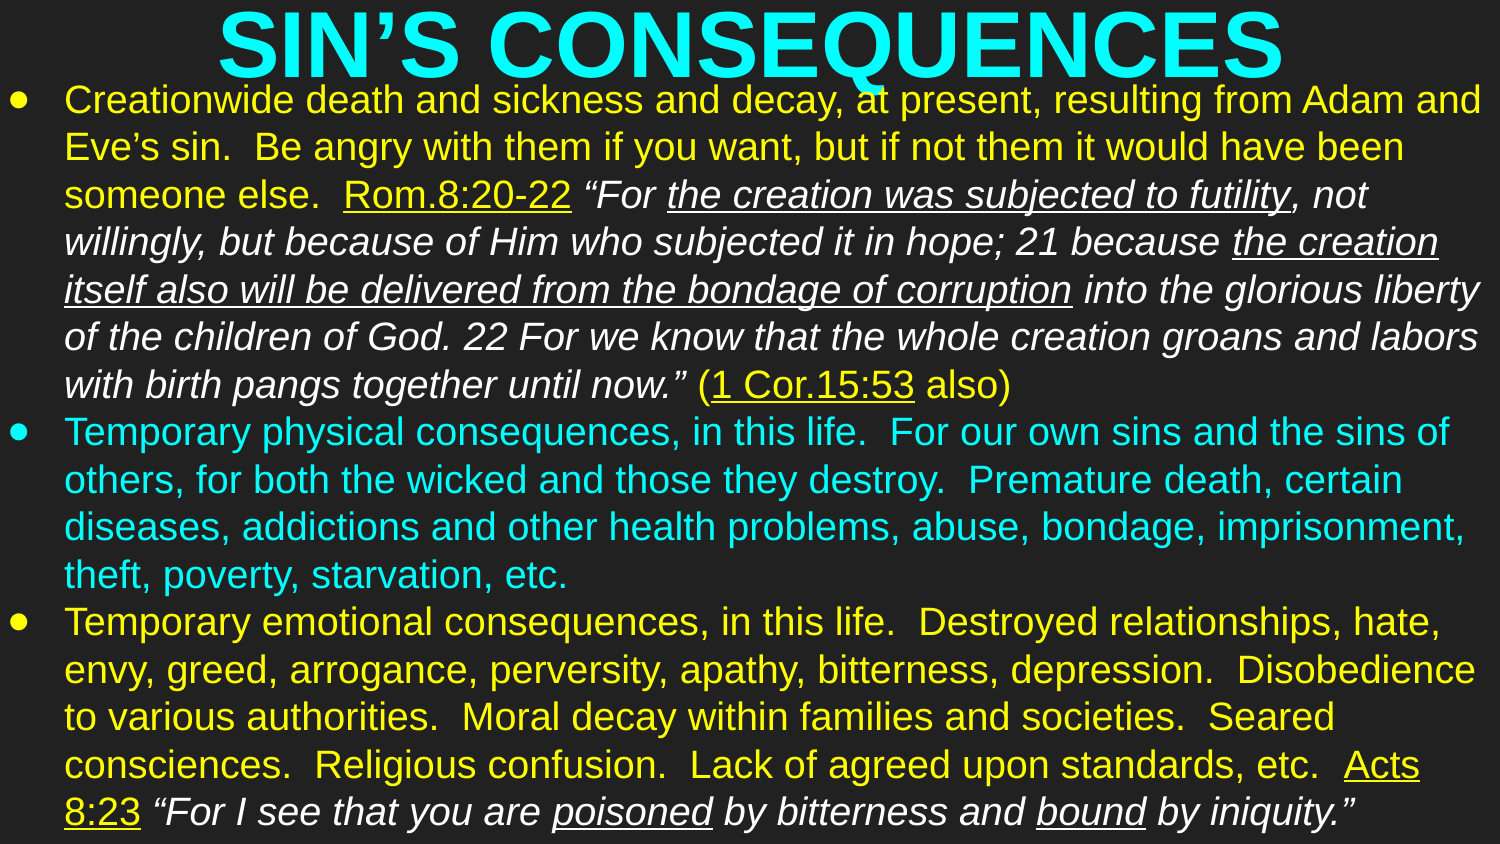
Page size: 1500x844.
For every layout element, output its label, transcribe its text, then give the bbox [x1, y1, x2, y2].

subtitle Creationwide death and sickness and decay, at present, resulting from Adam and Eve’s sin. Be angry with them if you want, but if not them it would have been someone else. Rom.8:20-22 “For the creation was subjected to futility, not willingly, but because of Him who subjected it in hope; 21 because the creation itself also will be delivered from the bondage of corruption into the glorious liberty of the children of God. 22 For we know that the whole creation groans and labors with birth pangs together until now.” (1 Cor.15:53 also) Temporary physical consequences, in this life. For our own sins and the sins of others, for both the wicked and those they destroy. Premature death, certain diseases, addictions and other health problems, abuse, bondage, imprisonment, theft, poverty, starvation, etc. Temporary emotional consequences, in this life. Destroyed relationships, hate, envy, greed, arrogance, perversity, apathy, bitterness, depression. Disobedience to various authorities. Moral decay within families and societies. Seared consciences. Religious confusion. Lack of agreed upon standards, etc. Acts 8:23 “For I see that you are poisoned by bitterness and bound by iniquity.” [0, 58, 1500, 844]
title SIN’S CONSEQUENCES [0, 0, 1500, 58]
